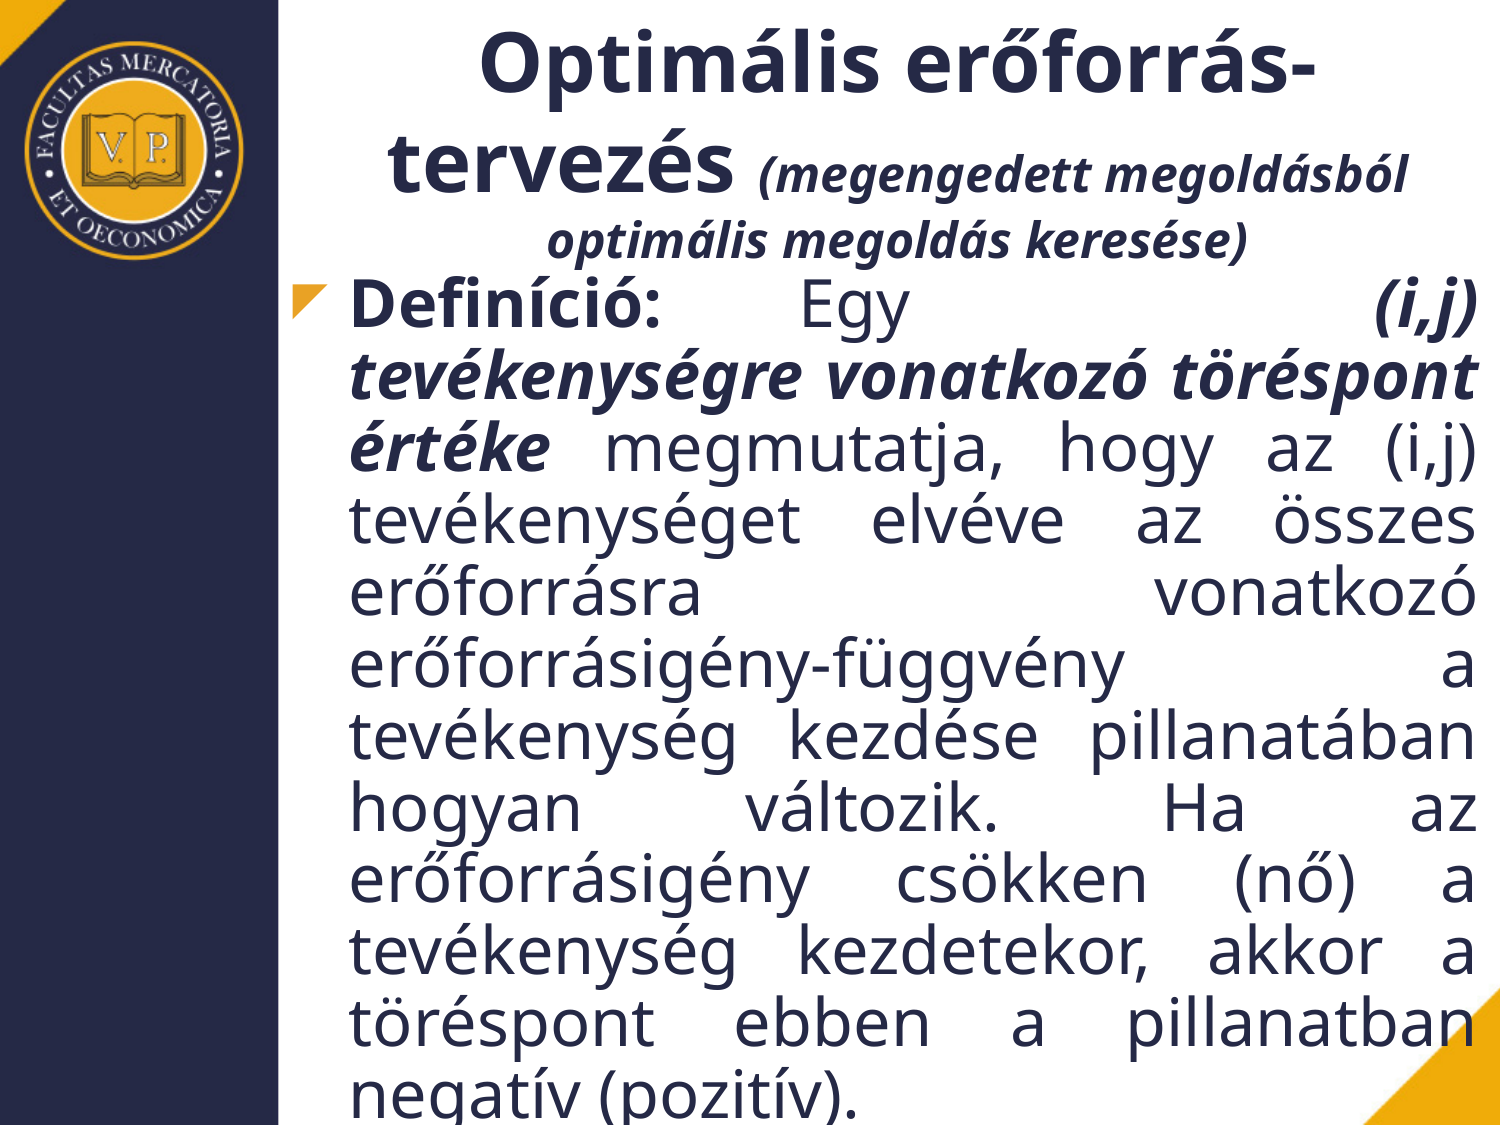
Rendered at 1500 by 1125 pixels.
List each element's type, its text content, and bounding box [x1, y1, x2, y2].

title Optimális erőforrás-tervezés (megengedett megoldásból optimális megoldás keresése) [312, 44, 1483, 233]
list Definíció: Egy (i,j) tevékenységre vonatkozó töréspont értéke megmutatja, hogy az (i,j) tevékenységet elvéve az összes erőforrásra vonatkozó erőforrásigény-függvény a tevékenység kezdése pillanatában hogyan változik. Ha az erőforrásigény csökken (nő) a tevékenység kezdetekor, akkor a töréspont ebben a pillanatban negatív (pozitív). [277, 262, 1495, 1006]
picture [0, 0, 1500, 1125]
